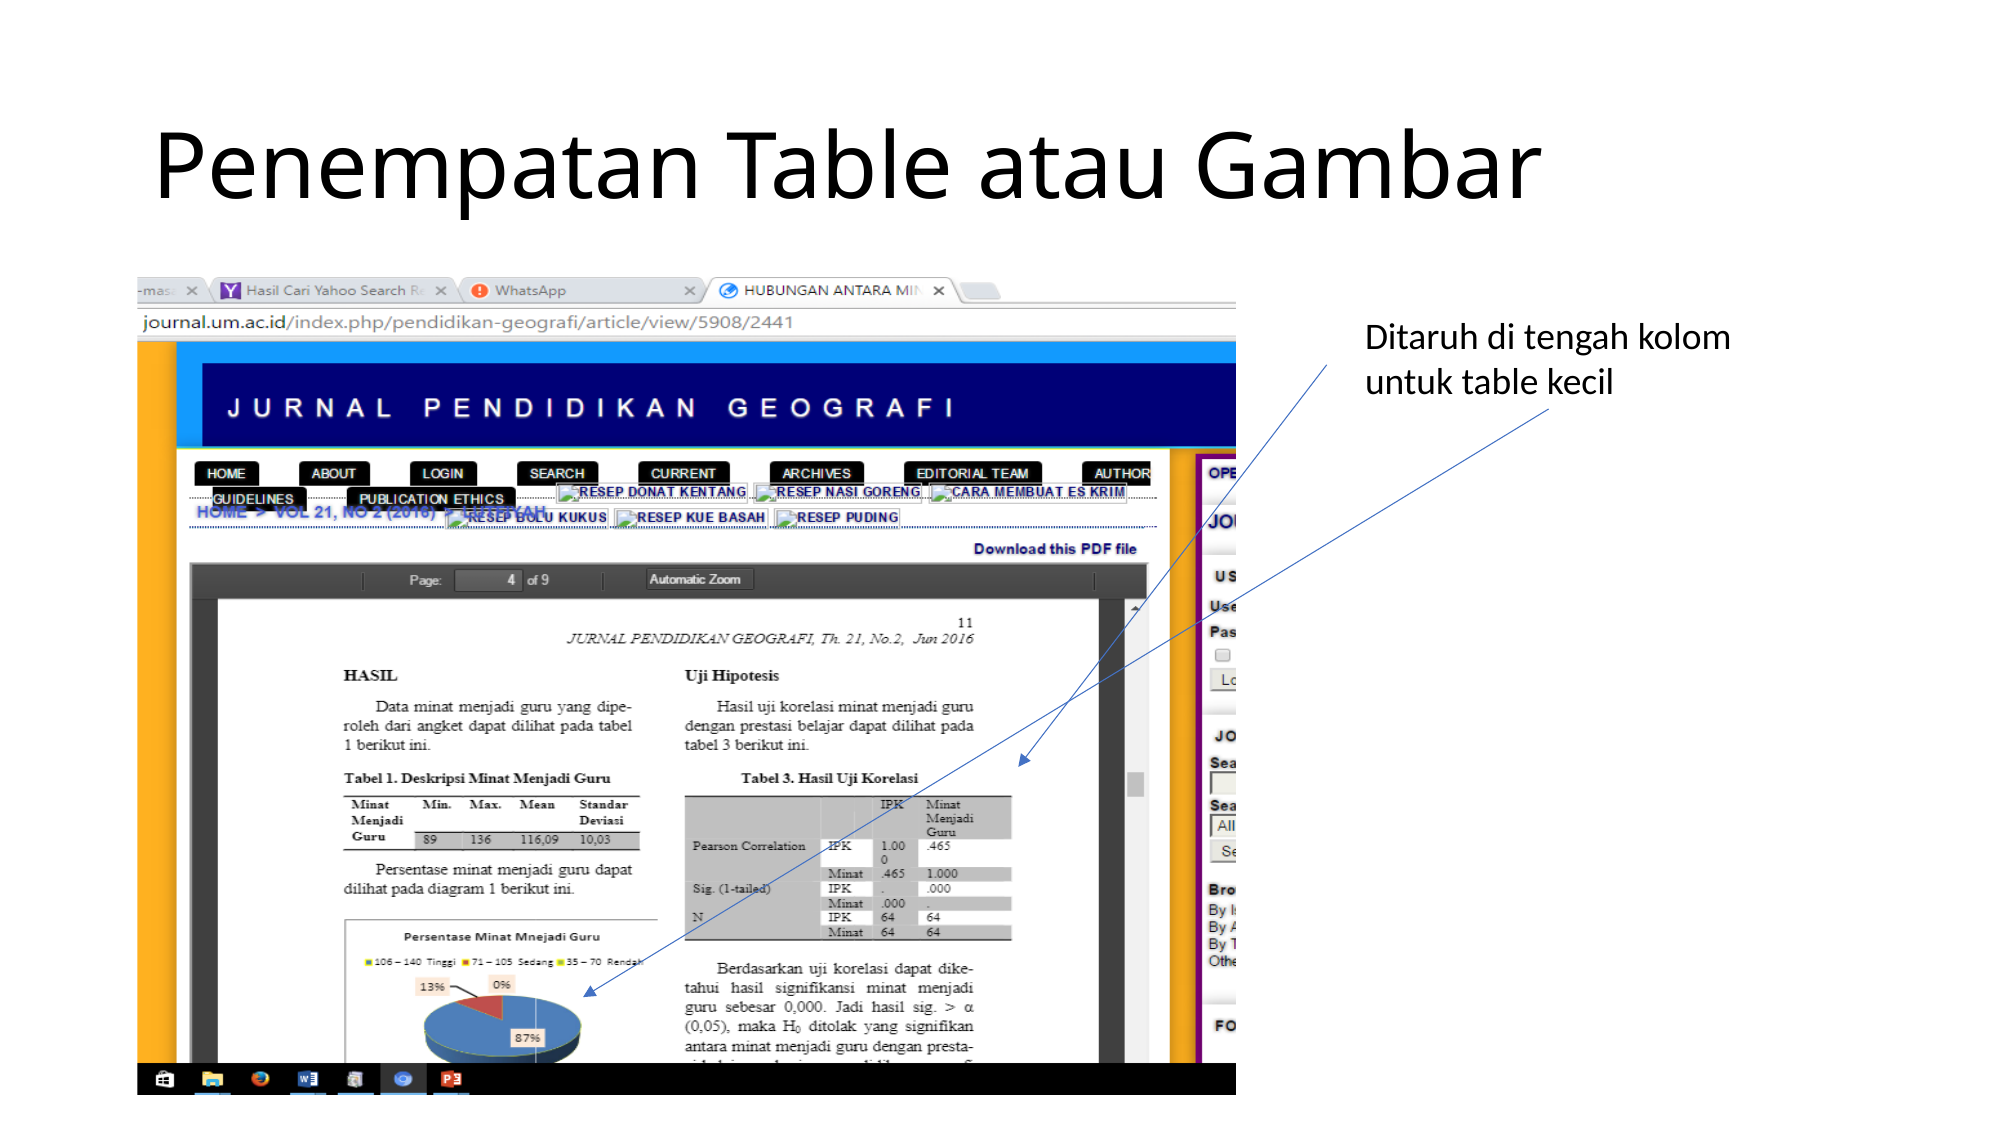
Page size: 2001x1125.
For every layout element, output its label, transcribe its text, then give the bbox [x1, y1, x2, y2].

text_box Ditaruh di tengah kolom untuk table kecil [1350, 304, 1748, 409]
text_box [1018, 364, 1327, 410]
title Penempatan Table atau Gambar [137, 59, 1863, 278]
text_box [583, 410, 1549, 998]
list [137, 277, 1236, 1095]
